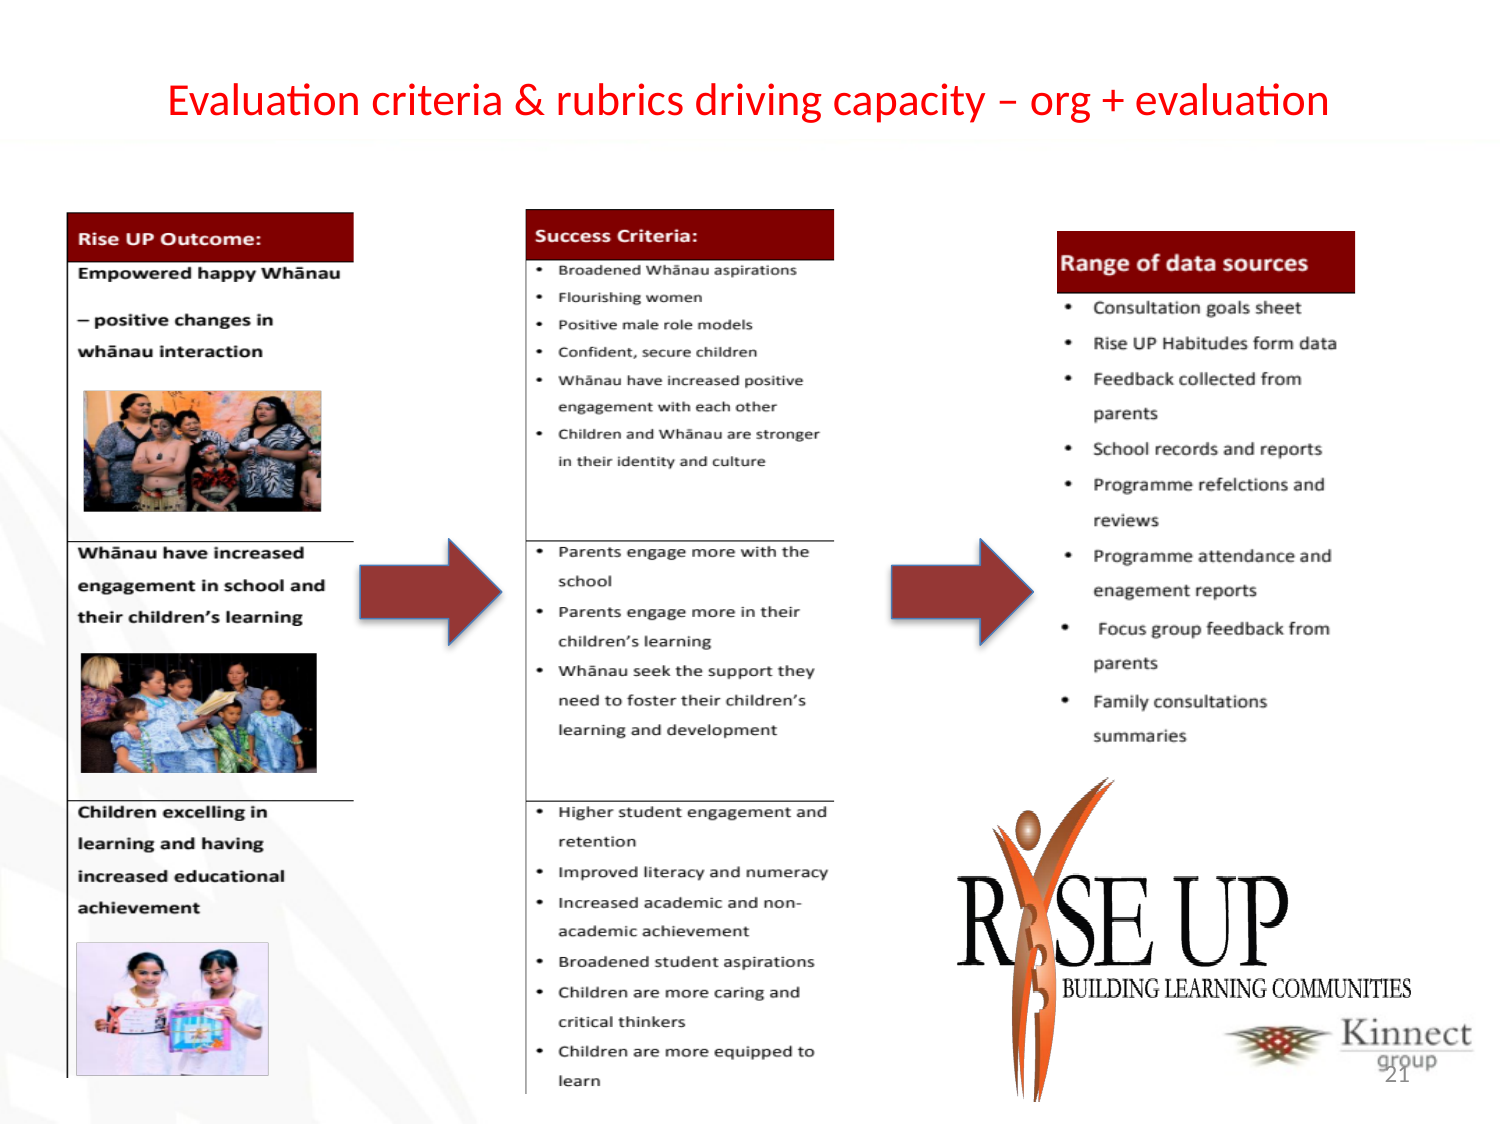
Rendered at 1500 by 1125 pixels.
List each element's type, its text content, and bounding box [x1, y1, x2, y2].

picture [0, 139, 1500, 1124]
title Evaluation criteria & rubrics driving capacity – org + evaluation [75, 45, 1425, 149]
text_box [890, 538, 1034, 646]
text_box [359, 538, 503, 646]
